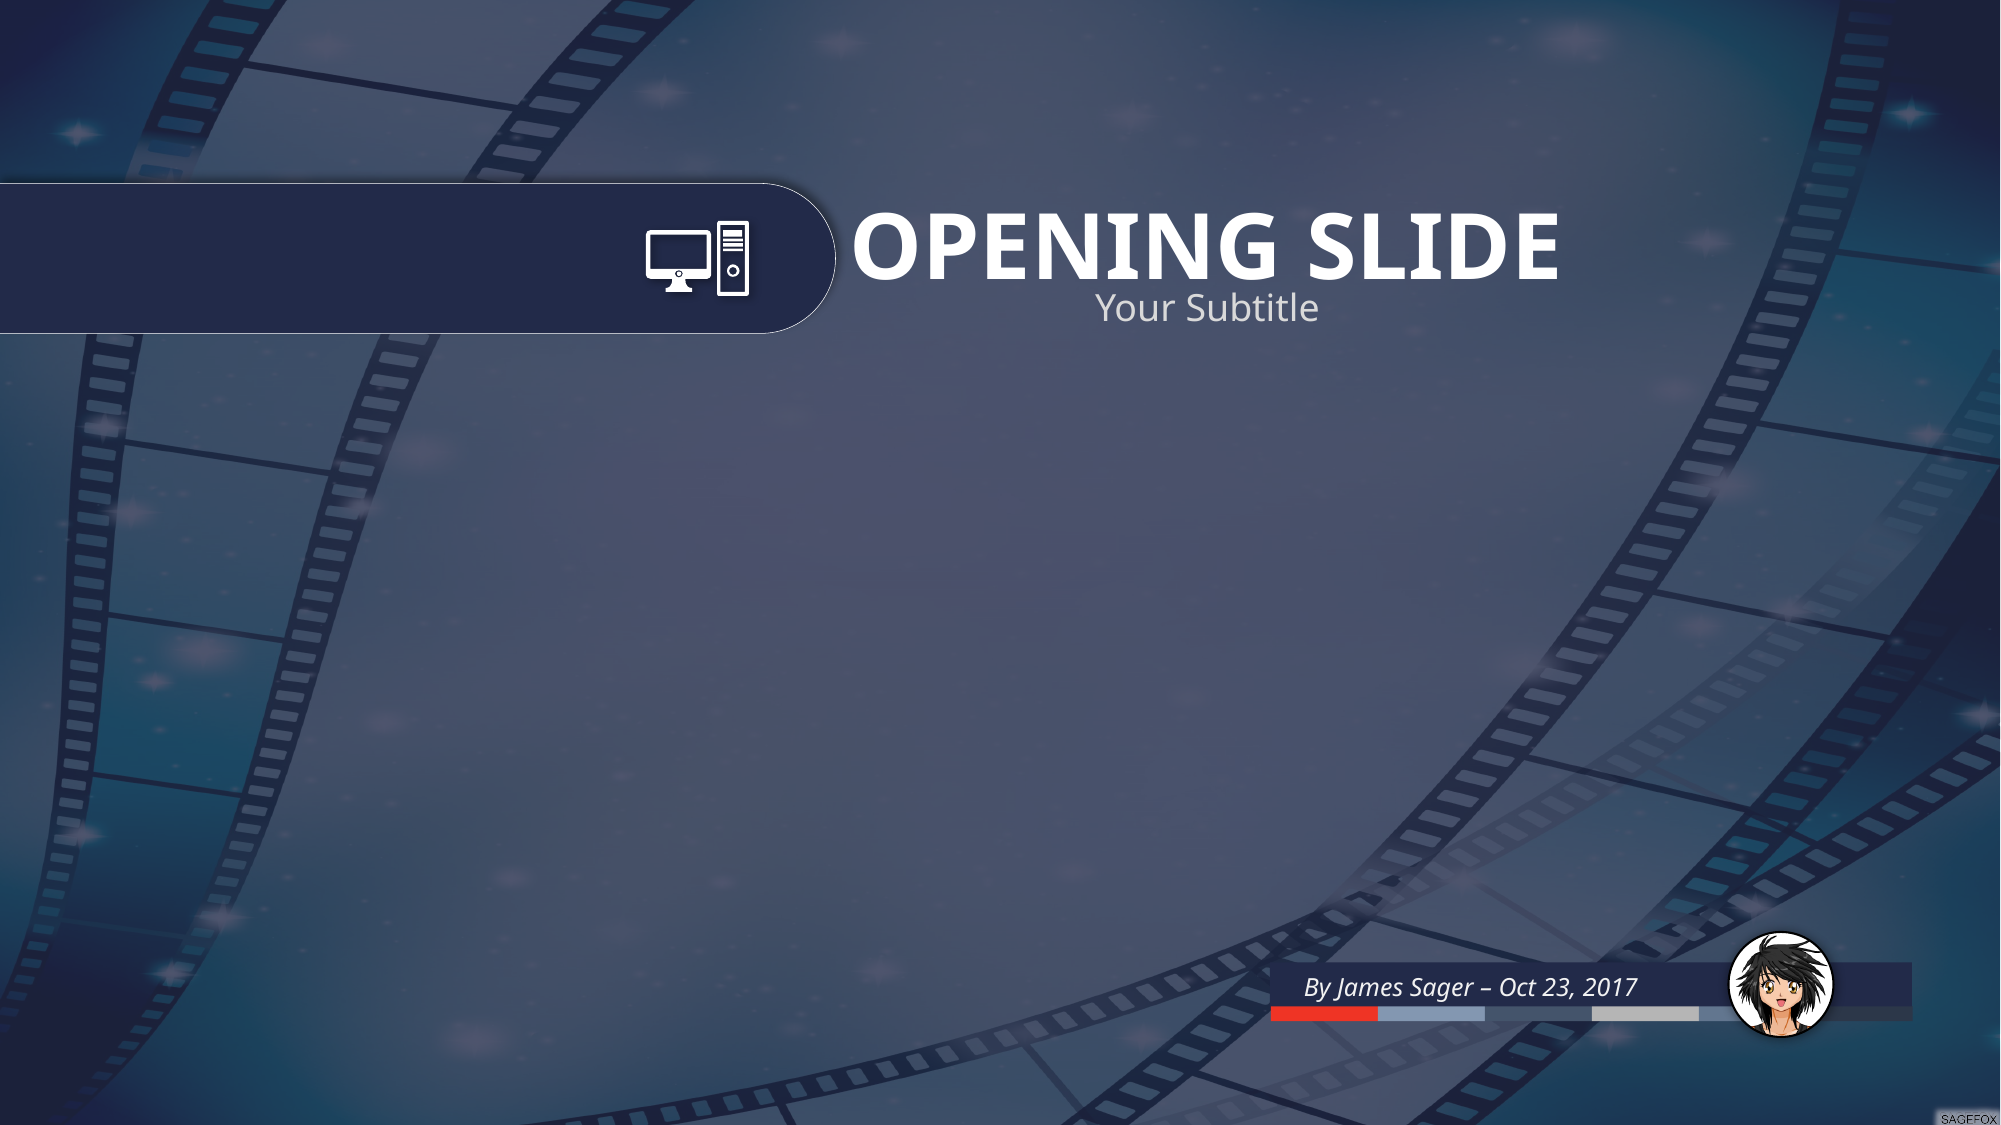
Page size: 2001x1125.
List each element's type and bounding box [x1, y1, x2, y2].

text_box [645, 230, 712, 292]
text_box [717, 220, 749, 296]
text_box [1269, 931, 1913, 1037]
picture [1938, 1114, 1999, 1125]
text_box [754, 180, 1659, 337]
text_box [0, 182, 754, 335]
